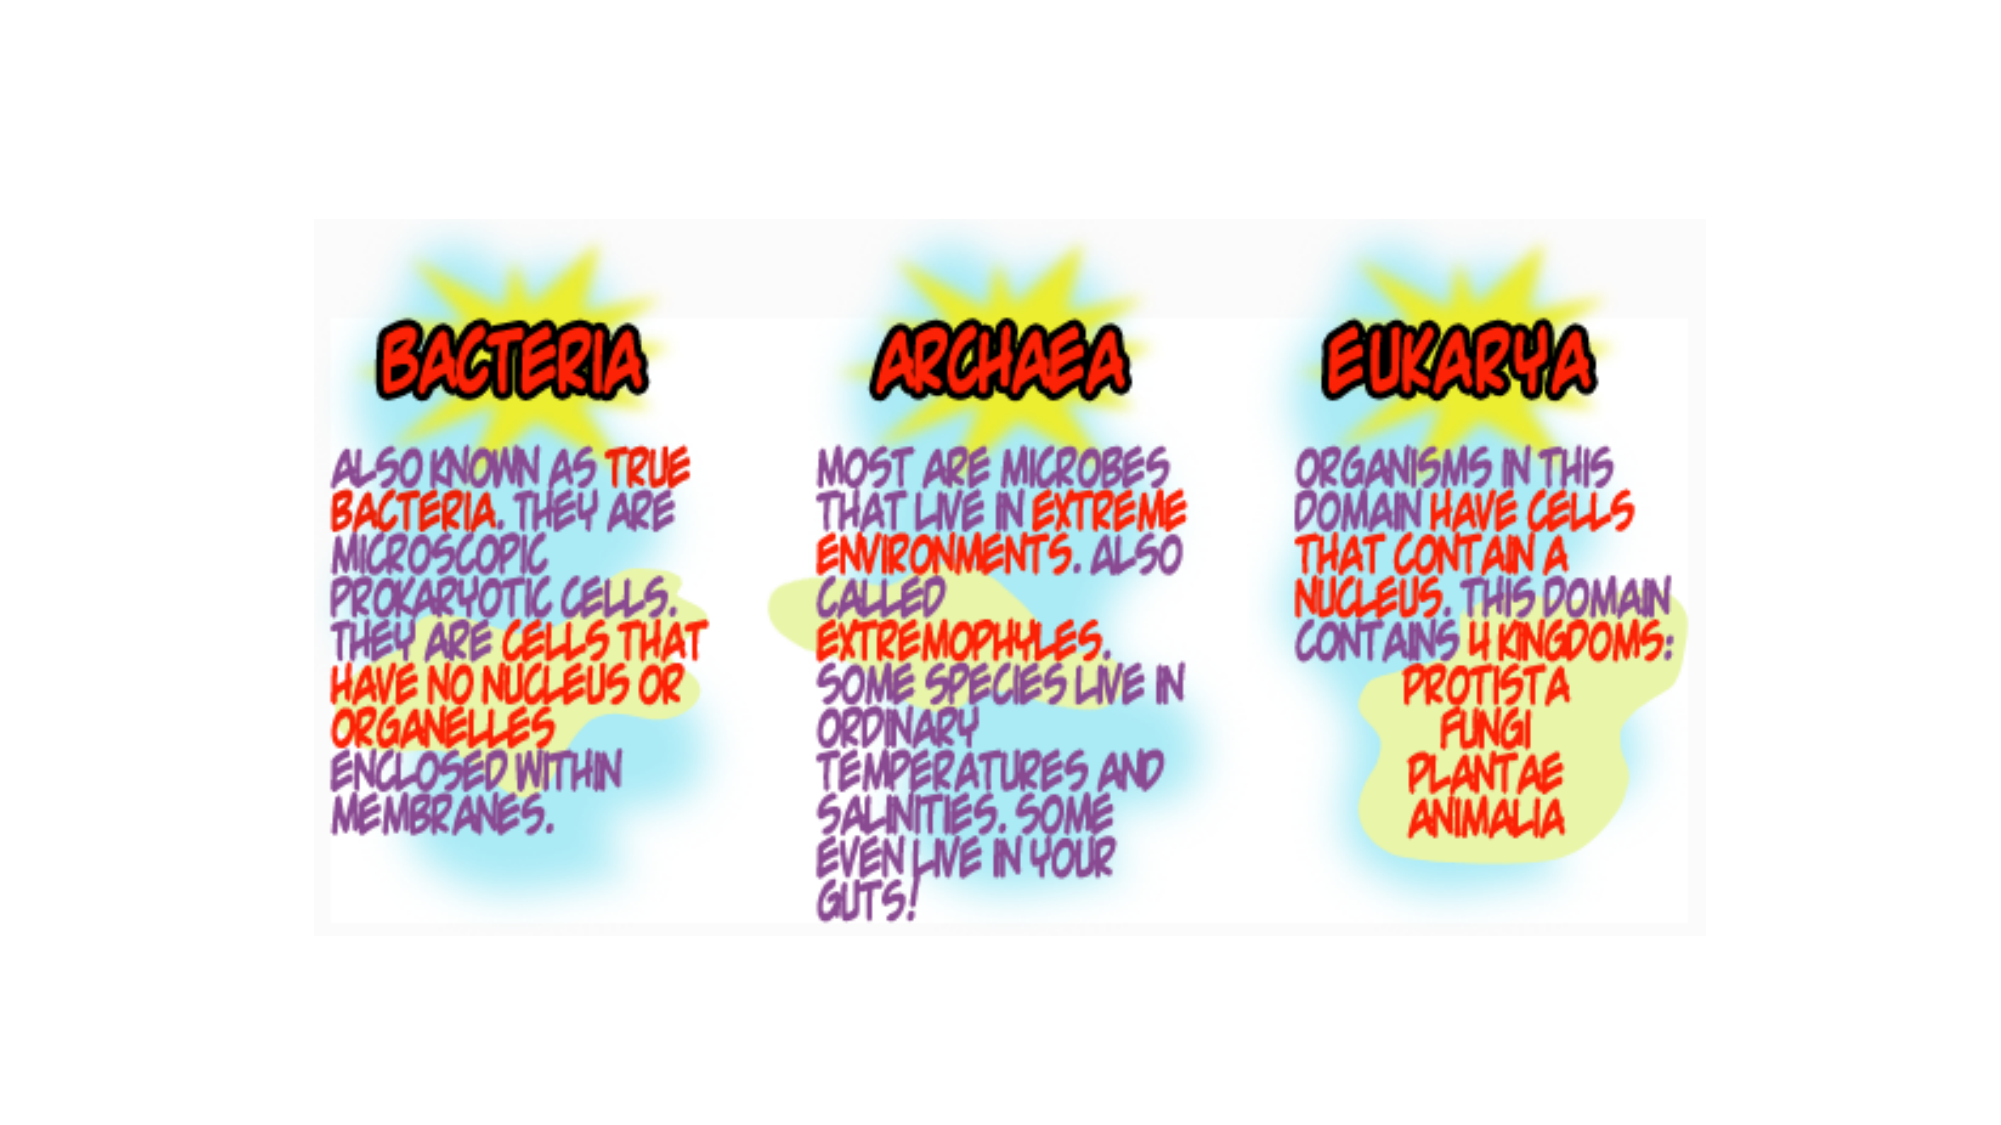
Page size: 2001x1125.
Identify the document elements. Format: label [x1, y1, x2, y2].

picture [314, 219, 1706, 937]
